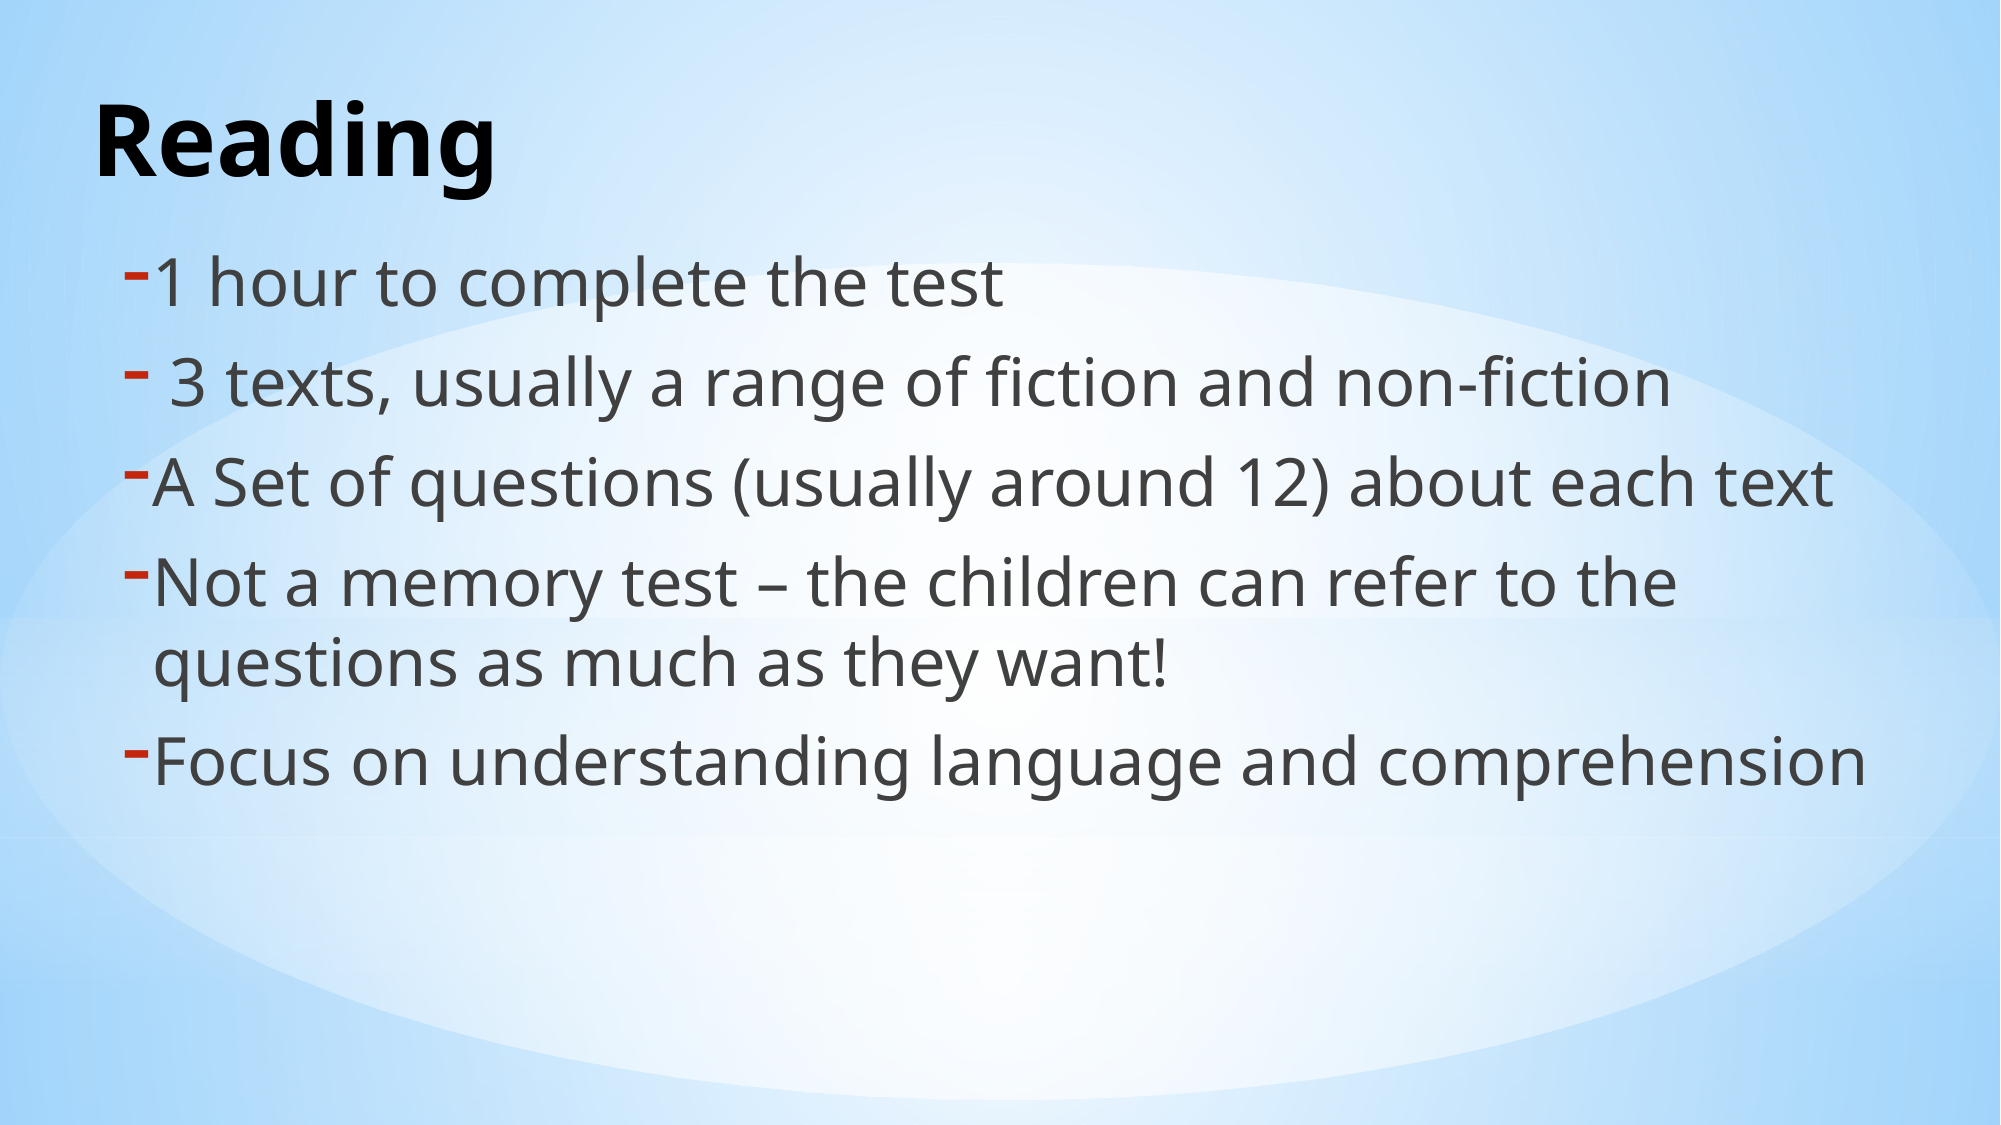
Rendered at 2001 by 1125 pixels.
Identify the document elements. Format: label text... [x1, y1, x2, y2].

title Reading [0, 68, 515, 191]
list 1 hour to complete the test 3 texts, usually a range of fiction and non-fiction A Set of questions (usually around 12) about each text Not a memory test – the children can refer to the questions as much as they want! Focus on understanding language and comprehension [99, 232, 1912, 1032]
